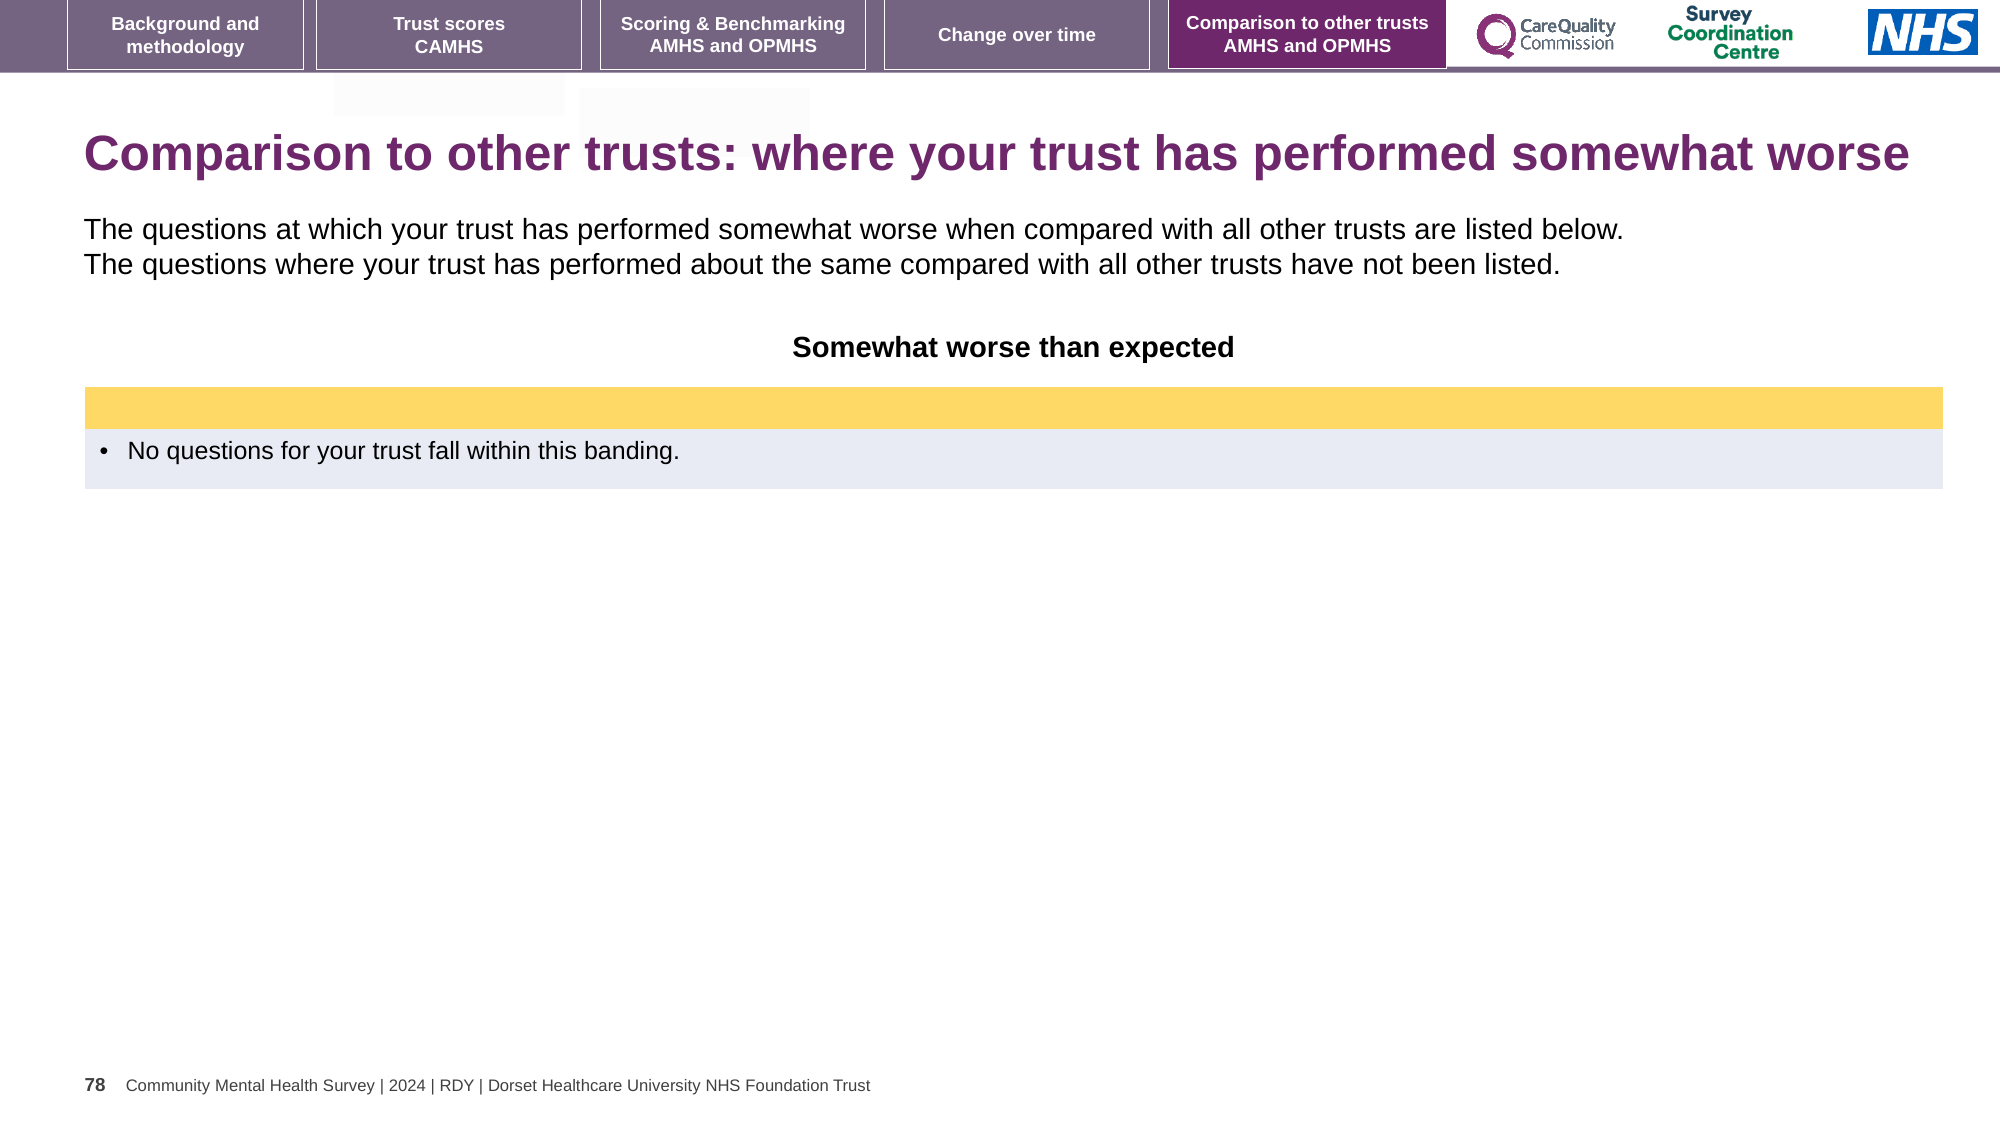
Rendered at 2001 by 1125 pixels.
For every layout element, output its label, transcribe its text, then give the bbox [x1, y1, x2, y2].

text_box The questions at which your trust has performed somewhat worse when compared with all other trusts are listed below. The questions where your trust has performed about the same compared with all other trusts have not been listed. [68, 202, 1896, 288]
picture [1666, 3, 1794, 61]
title Comparison to other trusts: where your trust has performed somewhat worse [68, 100, 1942, 209]
table_header Somewhat worse than expected [85, 307, 1943, 387]
text_box 78 [84, 1065, 122, 1125]
picture [1476, 13, 1616, 59]
table_cell No questions for your trust fall within this banding. [85, 429, 1943, 489]
picture [1868, 9, 1978, 55]
table_cell [85, 387, 1943, 429]
